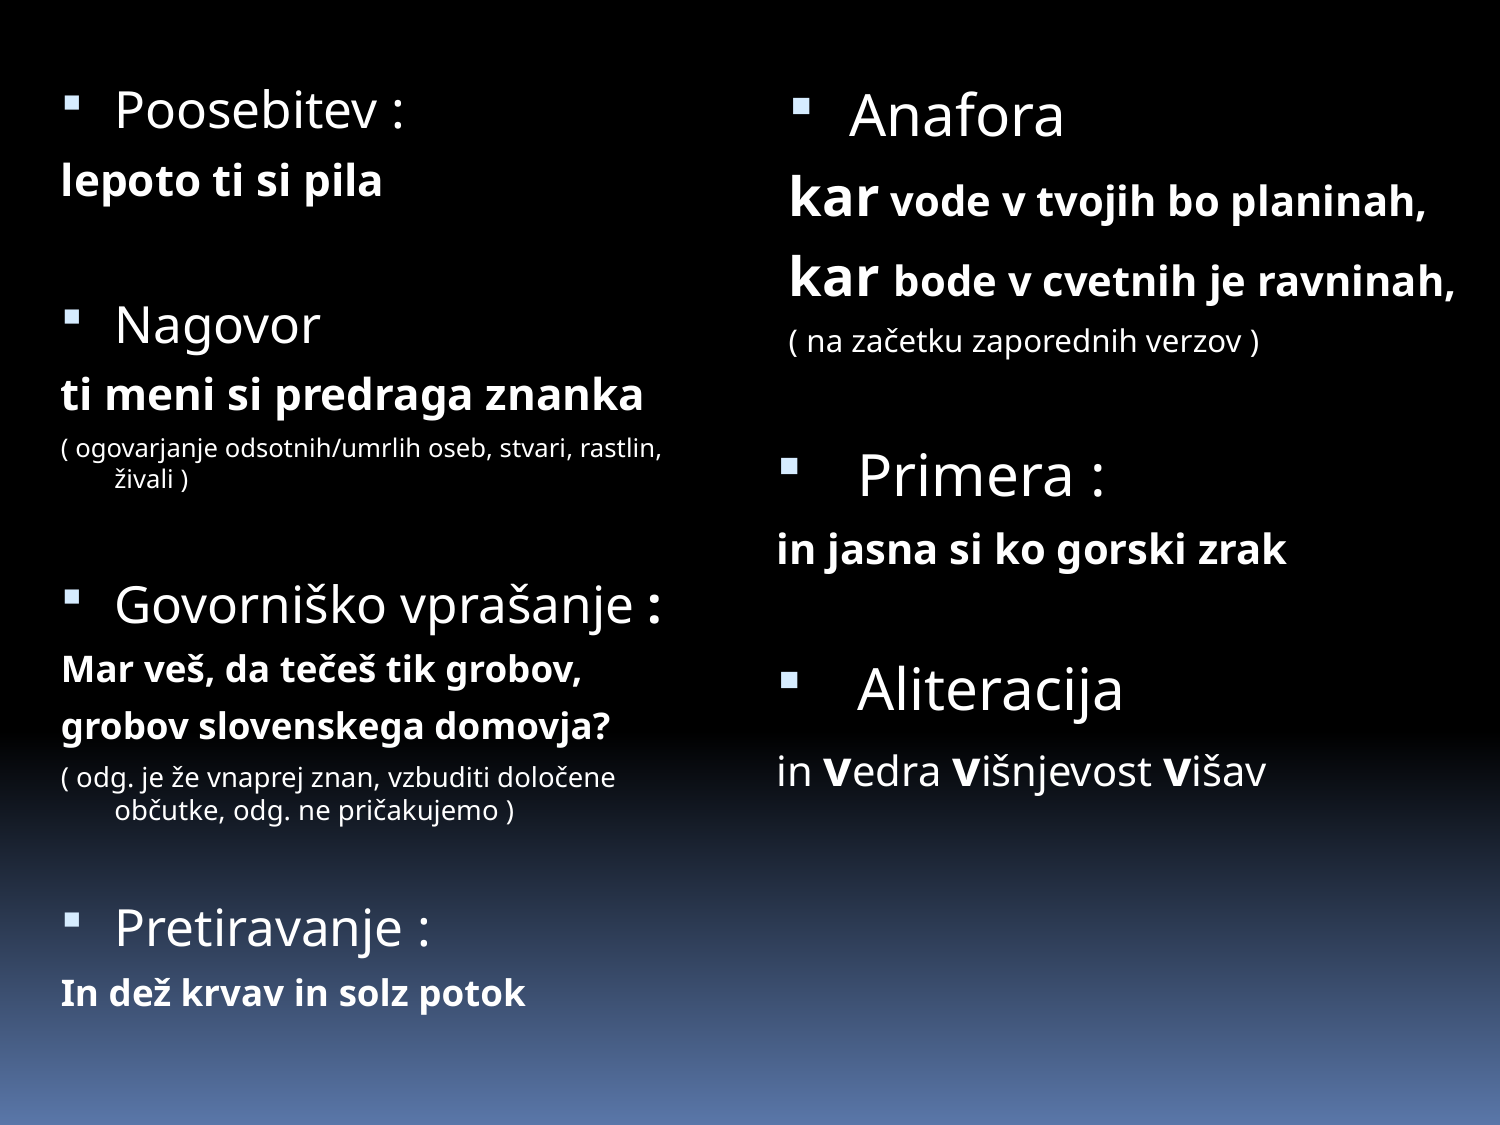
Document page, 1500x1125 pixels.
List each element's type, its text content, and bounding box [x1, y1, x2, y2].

list Poosebitev : lepoto ti si pila Nagovor ti meni si predraga znanka ( ogovarjanje odsotnih/umrlih oseb, stvari, rastlin, živali ) Govorniško vprašanje : Mar veš, da tečeš tik grobov, grobov slovenskega domovja? ( odg. je že vnaprej znan, vzbuditi določene občutke, odg. ne pričakujemo ) Pretiravanje : In dež krvav in solz potok [35, 70, 739, 1067]
list Anafora kar vode v tvojih bo planinah, kar bode v cvetnih je ravninah, ( na začetku zaporednih verzov ) Primera : in jasna si ko gorski zrak Aliteracija in vedra višnjevost višav [761, 70, 1477, 1067]
